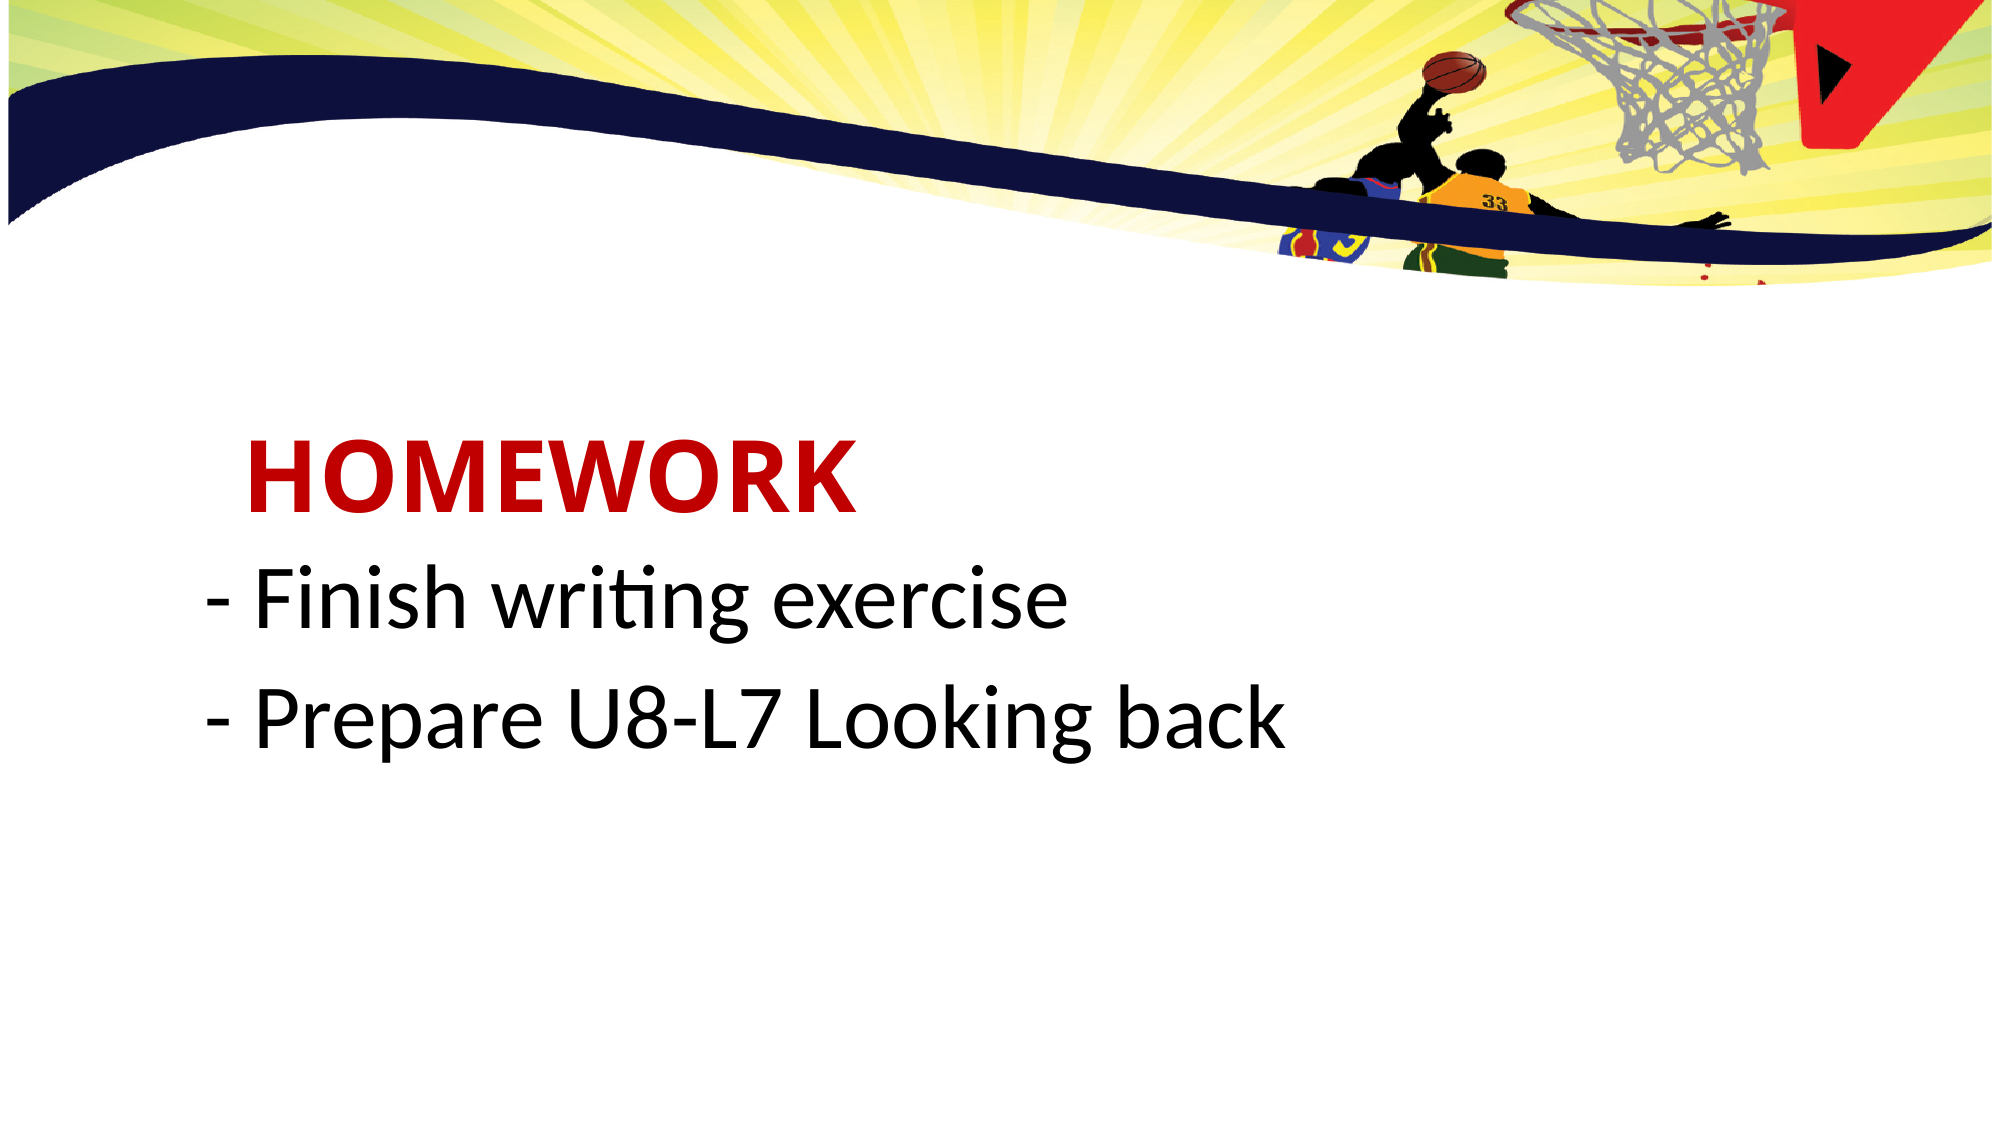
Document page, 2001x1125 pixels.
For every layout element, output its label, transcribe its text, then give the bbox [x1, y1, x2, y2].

subtitle - Finish writing exercise - Prepare U8-L7 Looking back [189, 541, 1752, 920]
picture [8, 0, 1992, 376]
title HOMEWORK [43, 376, 1057, 542]
